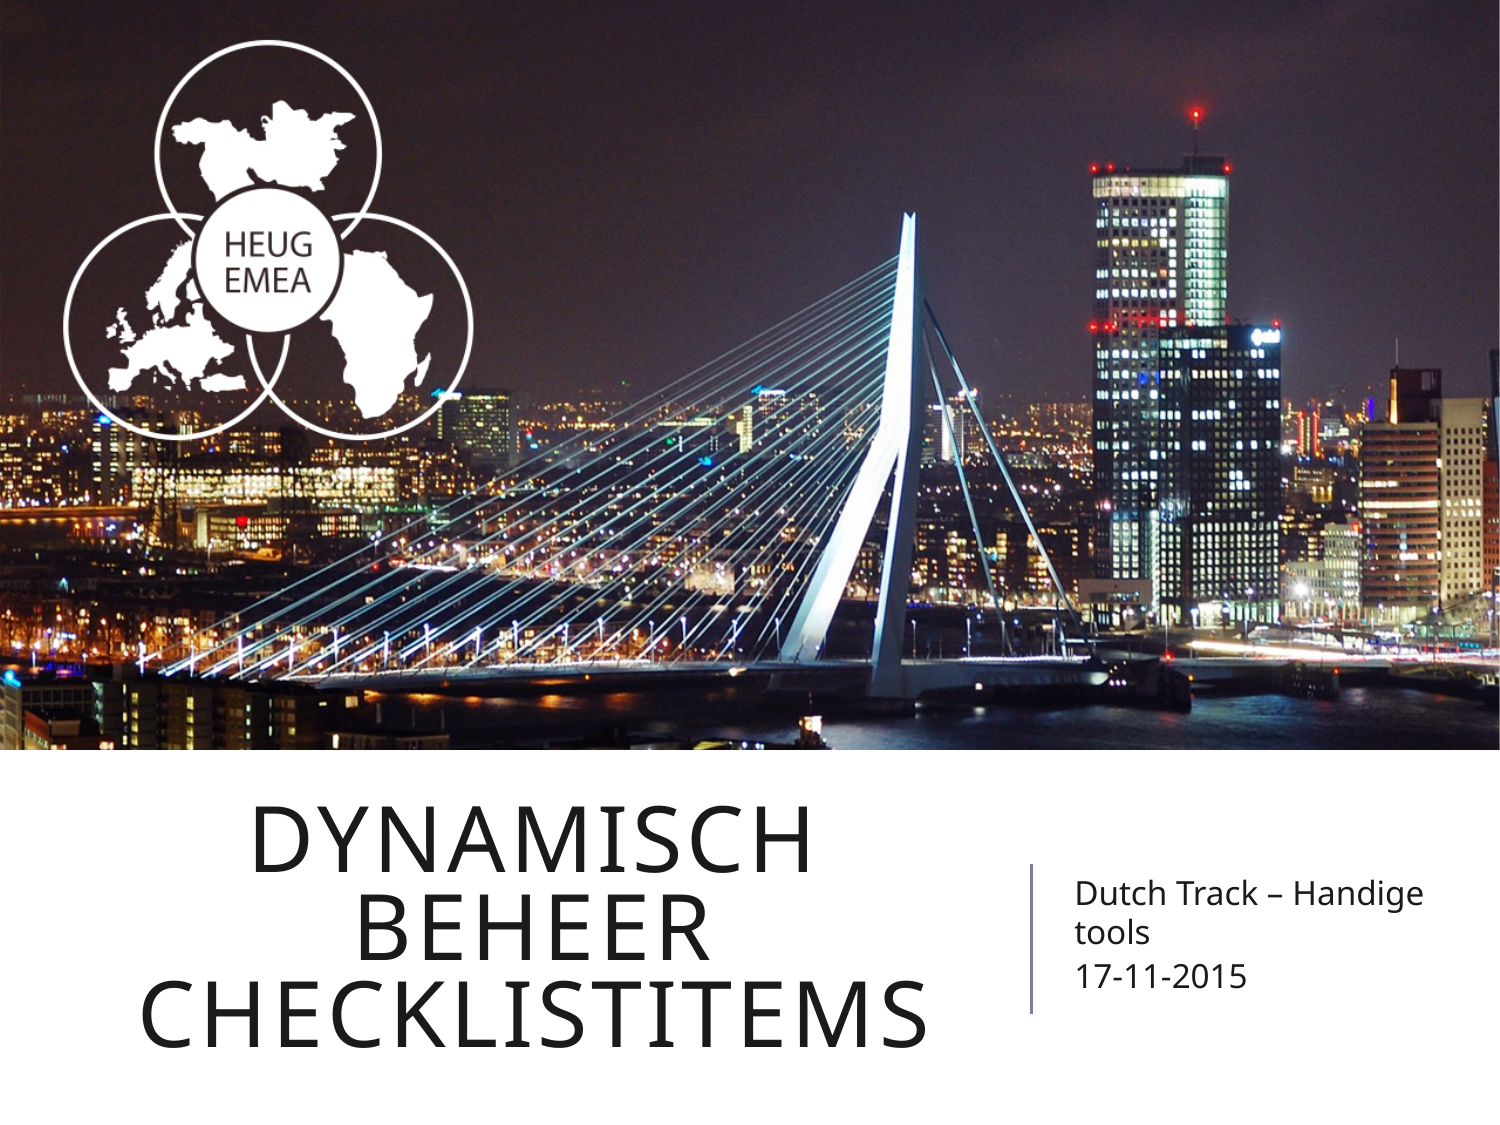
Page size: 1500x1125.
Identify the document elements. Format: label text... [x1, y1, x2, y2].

picture [0, 0, 1500, 751]
title Dynamisch beheer checklistitems [56, 813, 1013, 1054]
list Dutch Track – Handige tools 17-11-2015 [1059, 813, 1462, 1054]
